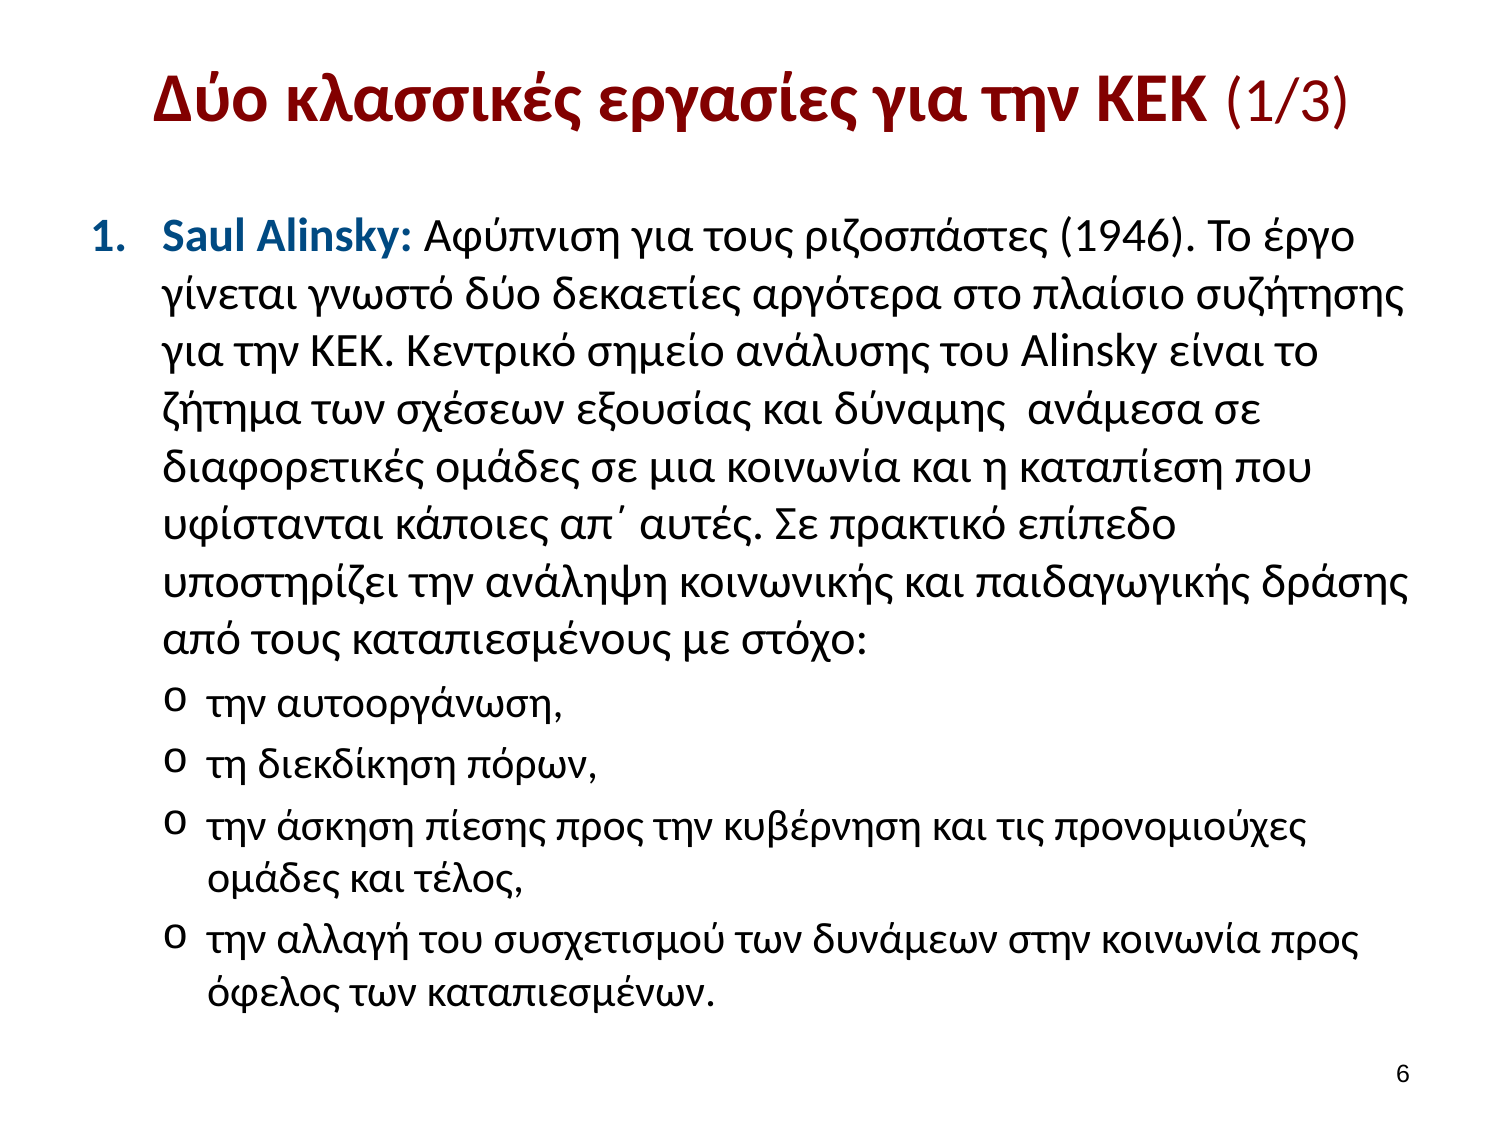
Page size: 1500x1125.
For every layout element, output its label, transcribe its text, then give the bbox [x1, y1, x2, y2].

slide_number 5 [1074, 1042, 1425, 1103]
list Saul Alinsky: Αφύπνιση για τους ριζοσπάστες (1946). Το έργο γίνεται γνωστό δύο δεκαετίες αργότερα στο πλαίσιο συζήτησης για την ΚΕΚ. Κεντρικό σημείο ανάλυσης του Alinsky είναι το ζήτημα των σχέσεων εξουσίας και δύναμης ανάμεσα σε διαφορετικές ομάδες σε μια κοινωνία και η καταπίεση που υφίστανται κάποιες απ΄ αυτές. Σε πρακτικό επίπεδο υποστηρίζει την ανάληψη κοινωνικής και παιδαγωγικής δράσης από τους καταπιεσμένους με στόχο: την αυτοοργάνωση, τη διεκδίκηση πόρων, την άσκηση πίεσης προς την κυβέρνηση και τις προνομιούχες ομάδες και τέλος, την αλλαγή του συσχετισμού των δυνάμεων στην κοινωνία προς όφελος των καταπιεσμένων. [75, 196, 1425, 1024]
title Δύο κλασσικές εργασίες για την ΚΕΚ (1/3) [76, 19, 1427, 169]
